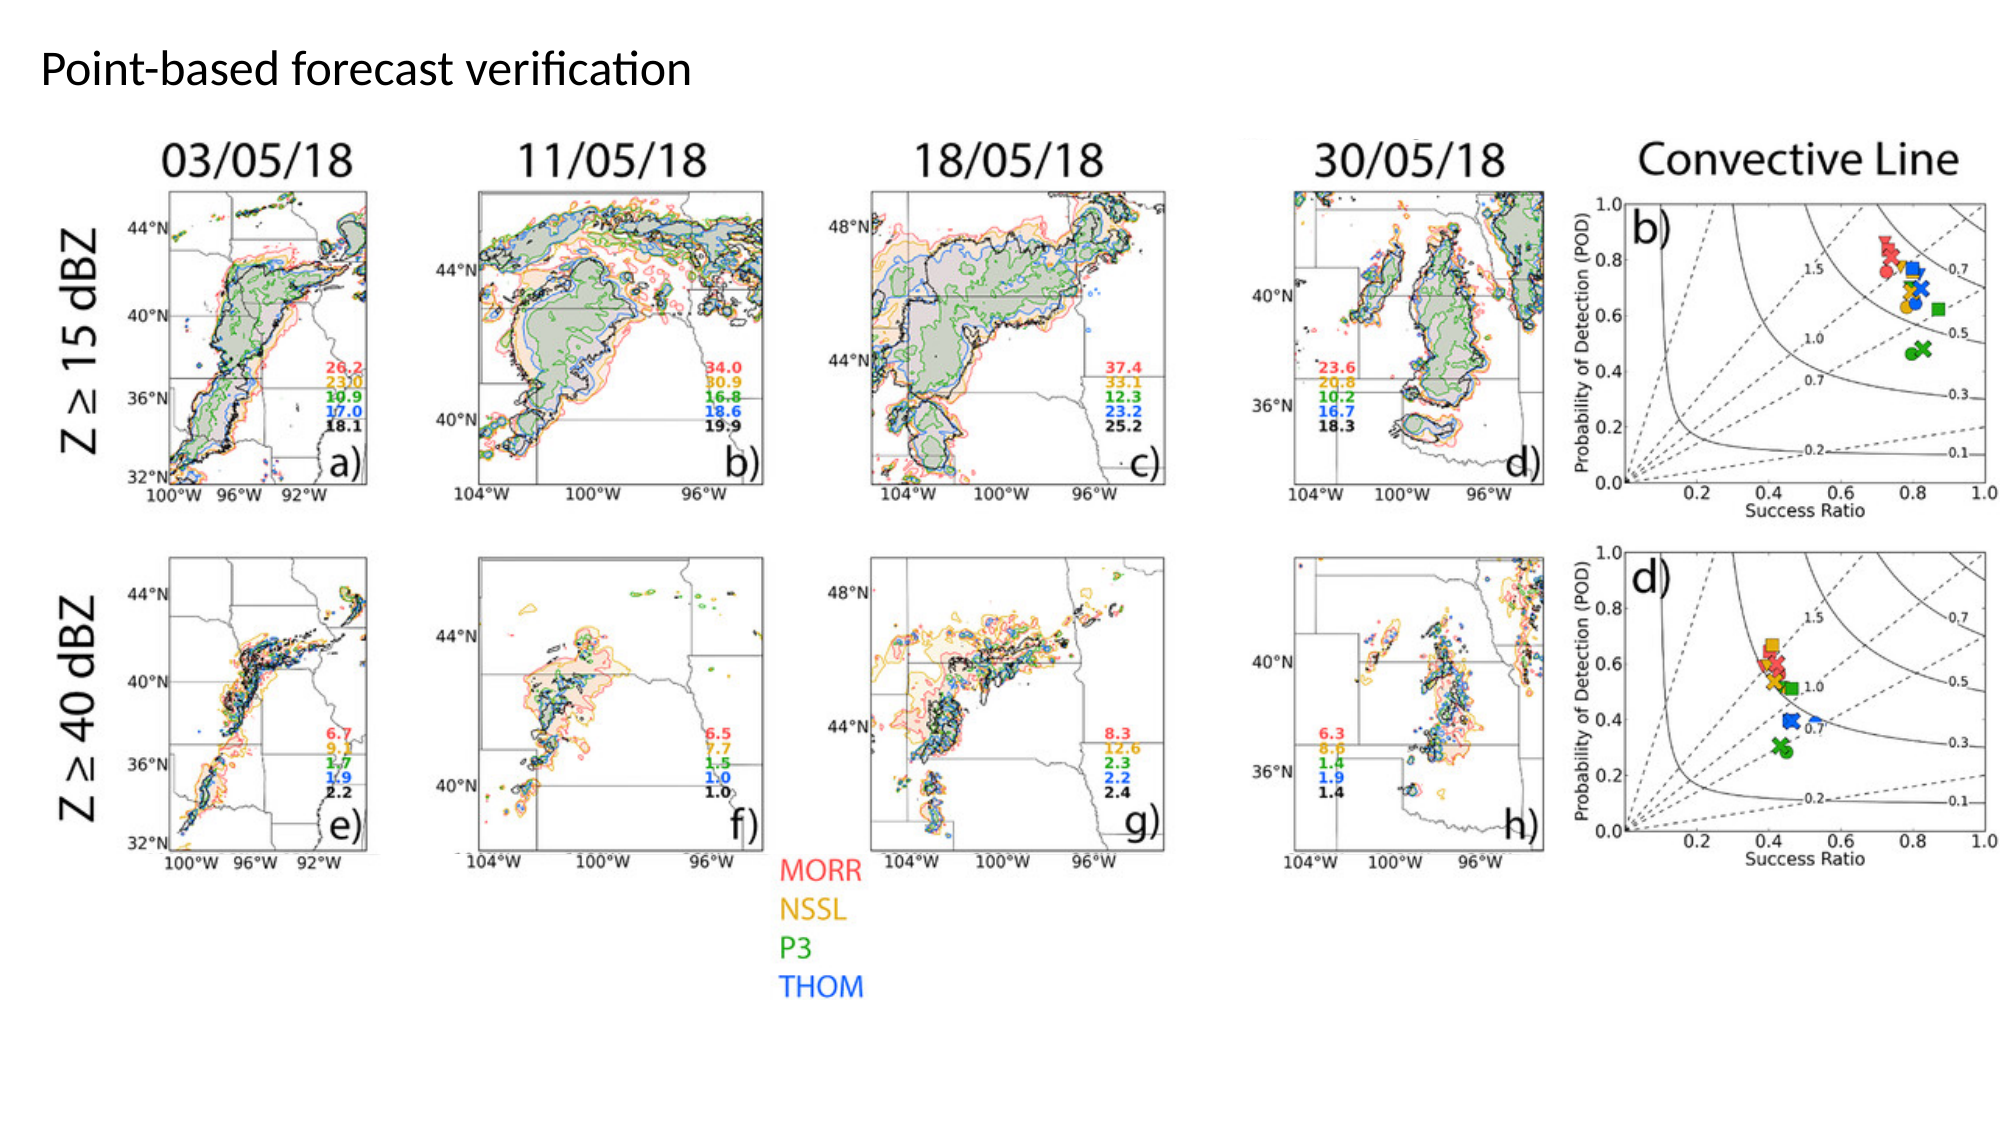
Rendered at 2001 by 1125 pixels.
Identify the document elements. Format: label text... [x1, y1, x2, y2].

text_box Point-based forecast verification [25, 28, 1735, 103]
picture [1053, 138, 2000, 871]
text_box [55, 140, 1546, 1000]
